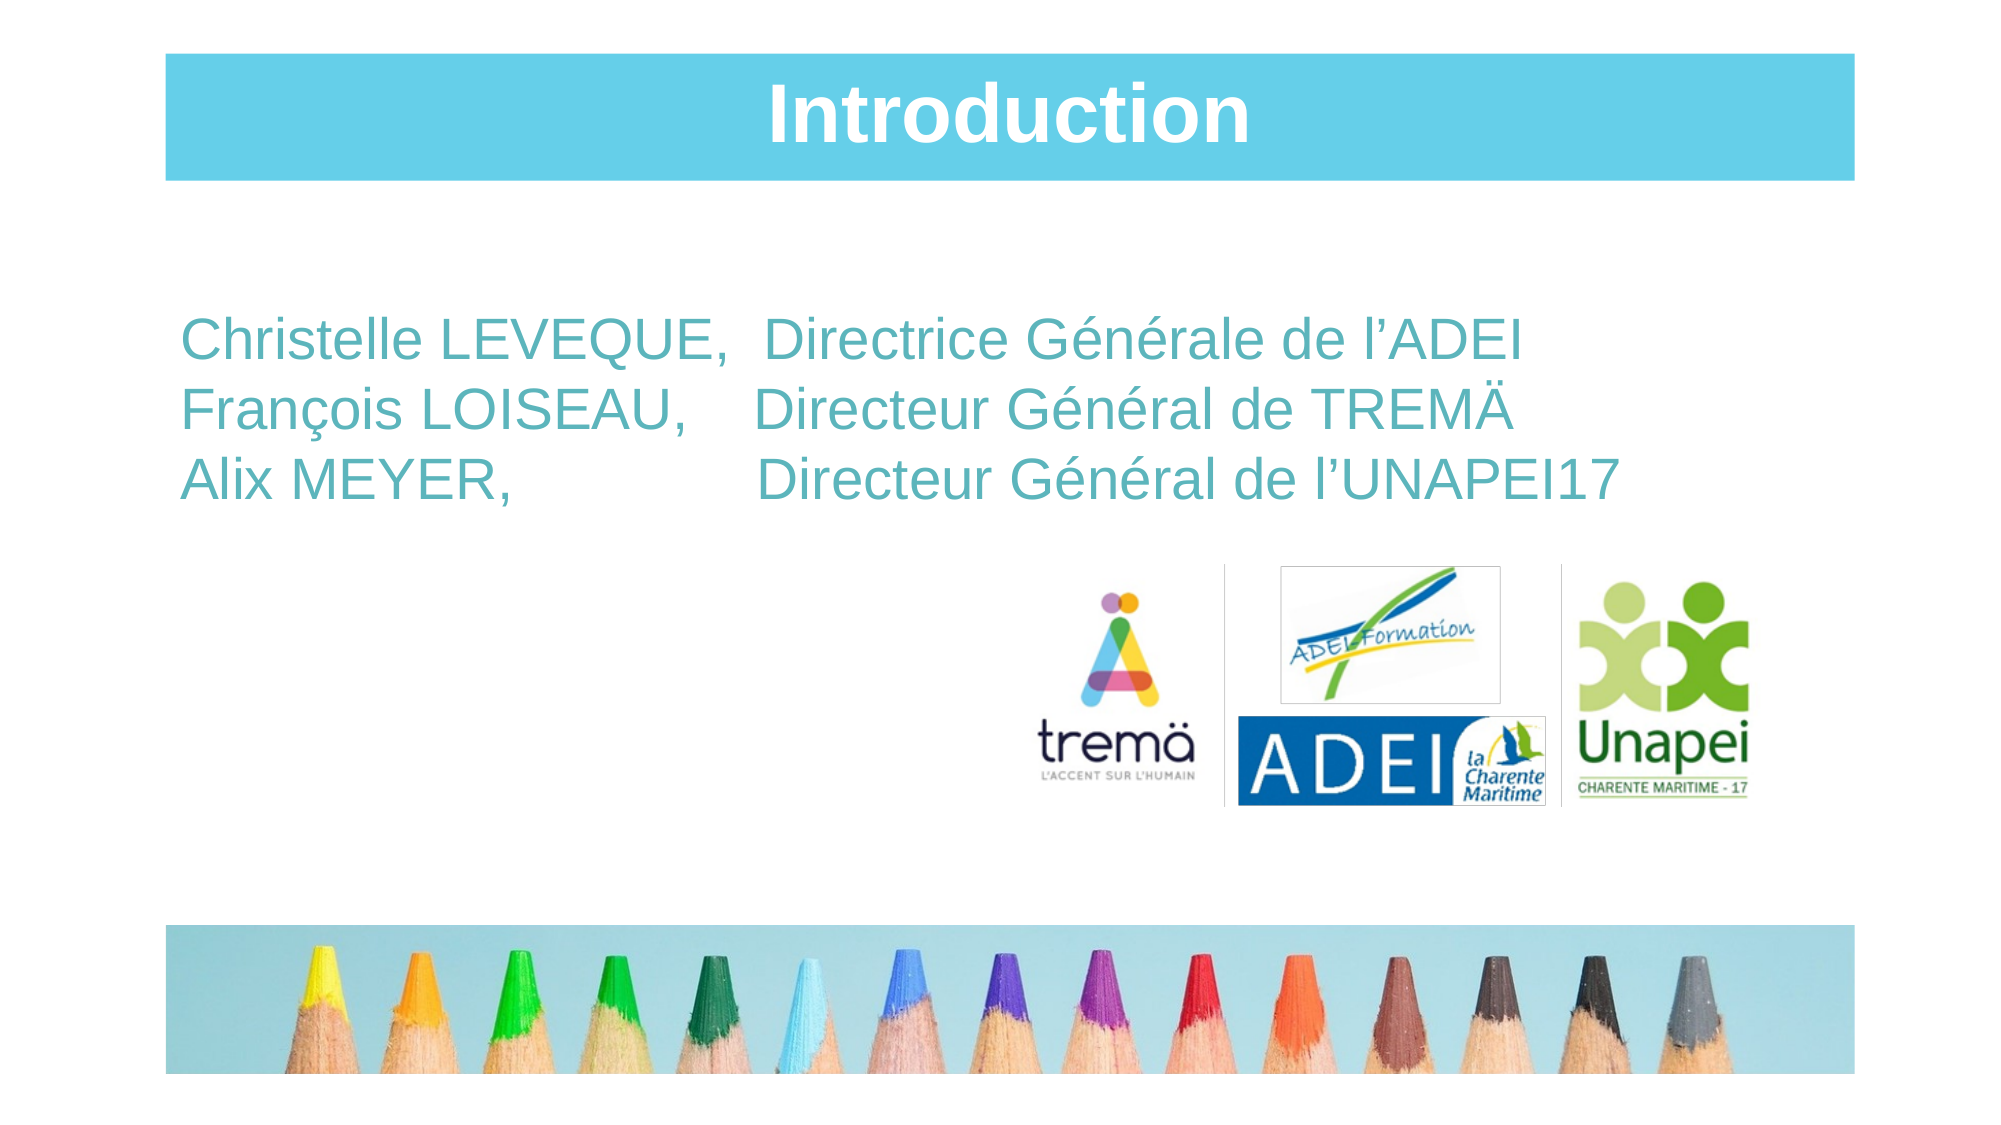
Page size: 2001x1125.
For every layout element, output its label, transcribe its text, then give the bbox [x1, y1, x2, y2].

text_box Introduction [165, 53, 1855, 181]
text_box Christelle LEVEQUE, Directrice Générale de l’ADEI François LOISEAU, Directeur Général de TREMÄ Alix MEYER, Directeur Général de l’UNAPEI17 [165, 294, 1855, 519]
picture [165, 925, 1855, 1074]
picture [1010, 564, 1766, 807]
